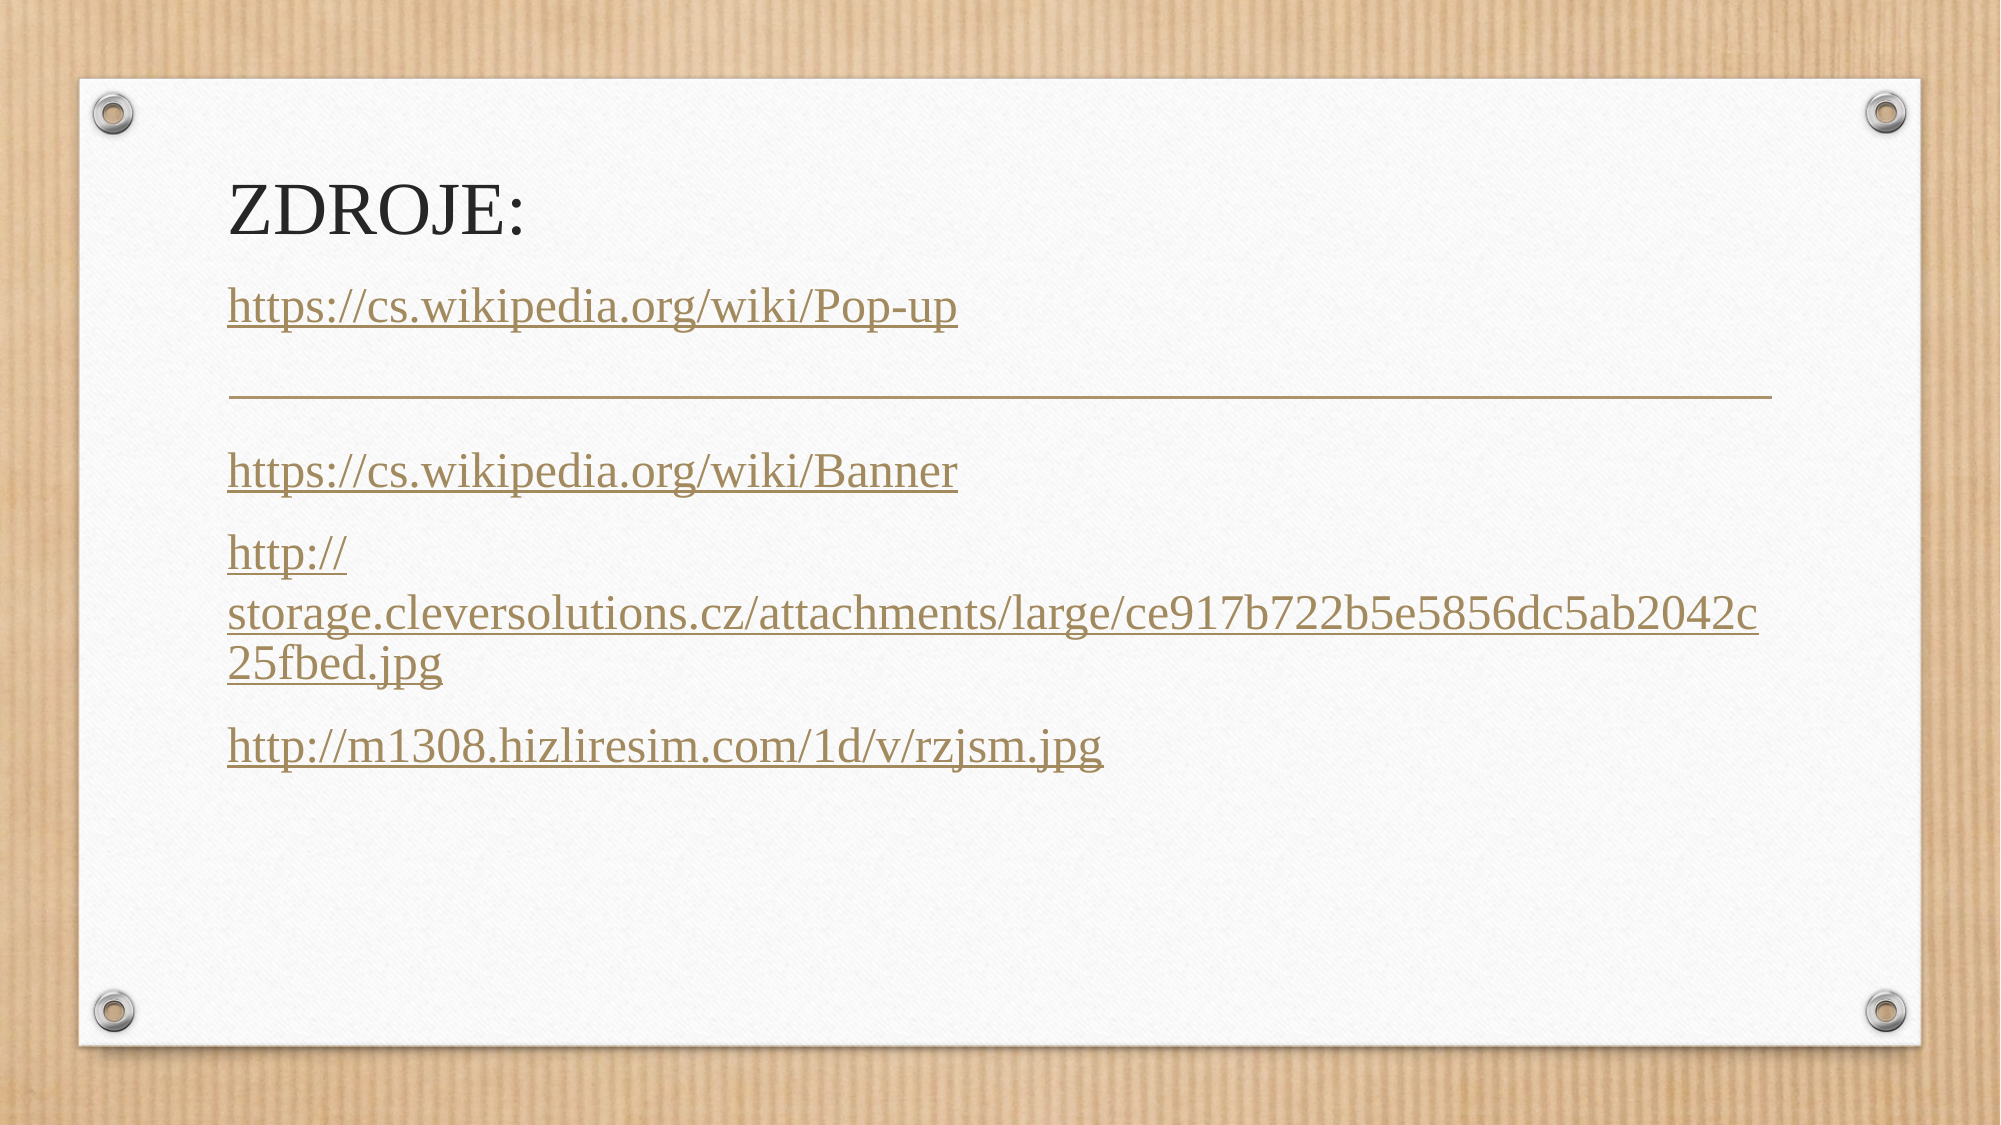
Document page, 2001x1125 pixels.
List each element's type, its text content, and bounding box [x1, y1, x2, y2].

picture [0, 0, 2001, 1125]
list ZDROJE: https://cs.wikipedia.org/wiki/Pop-up https://cs.wikipedia.org/wiki/Banner http://storage.cleversolutions.cz/attachments/large/ce917b722b5e5856dc5ab2042c25fbed.jpg http://m1308.hizliresim.com/1d/v/rzjsm.jpg [212, 152, 1788, 964]
